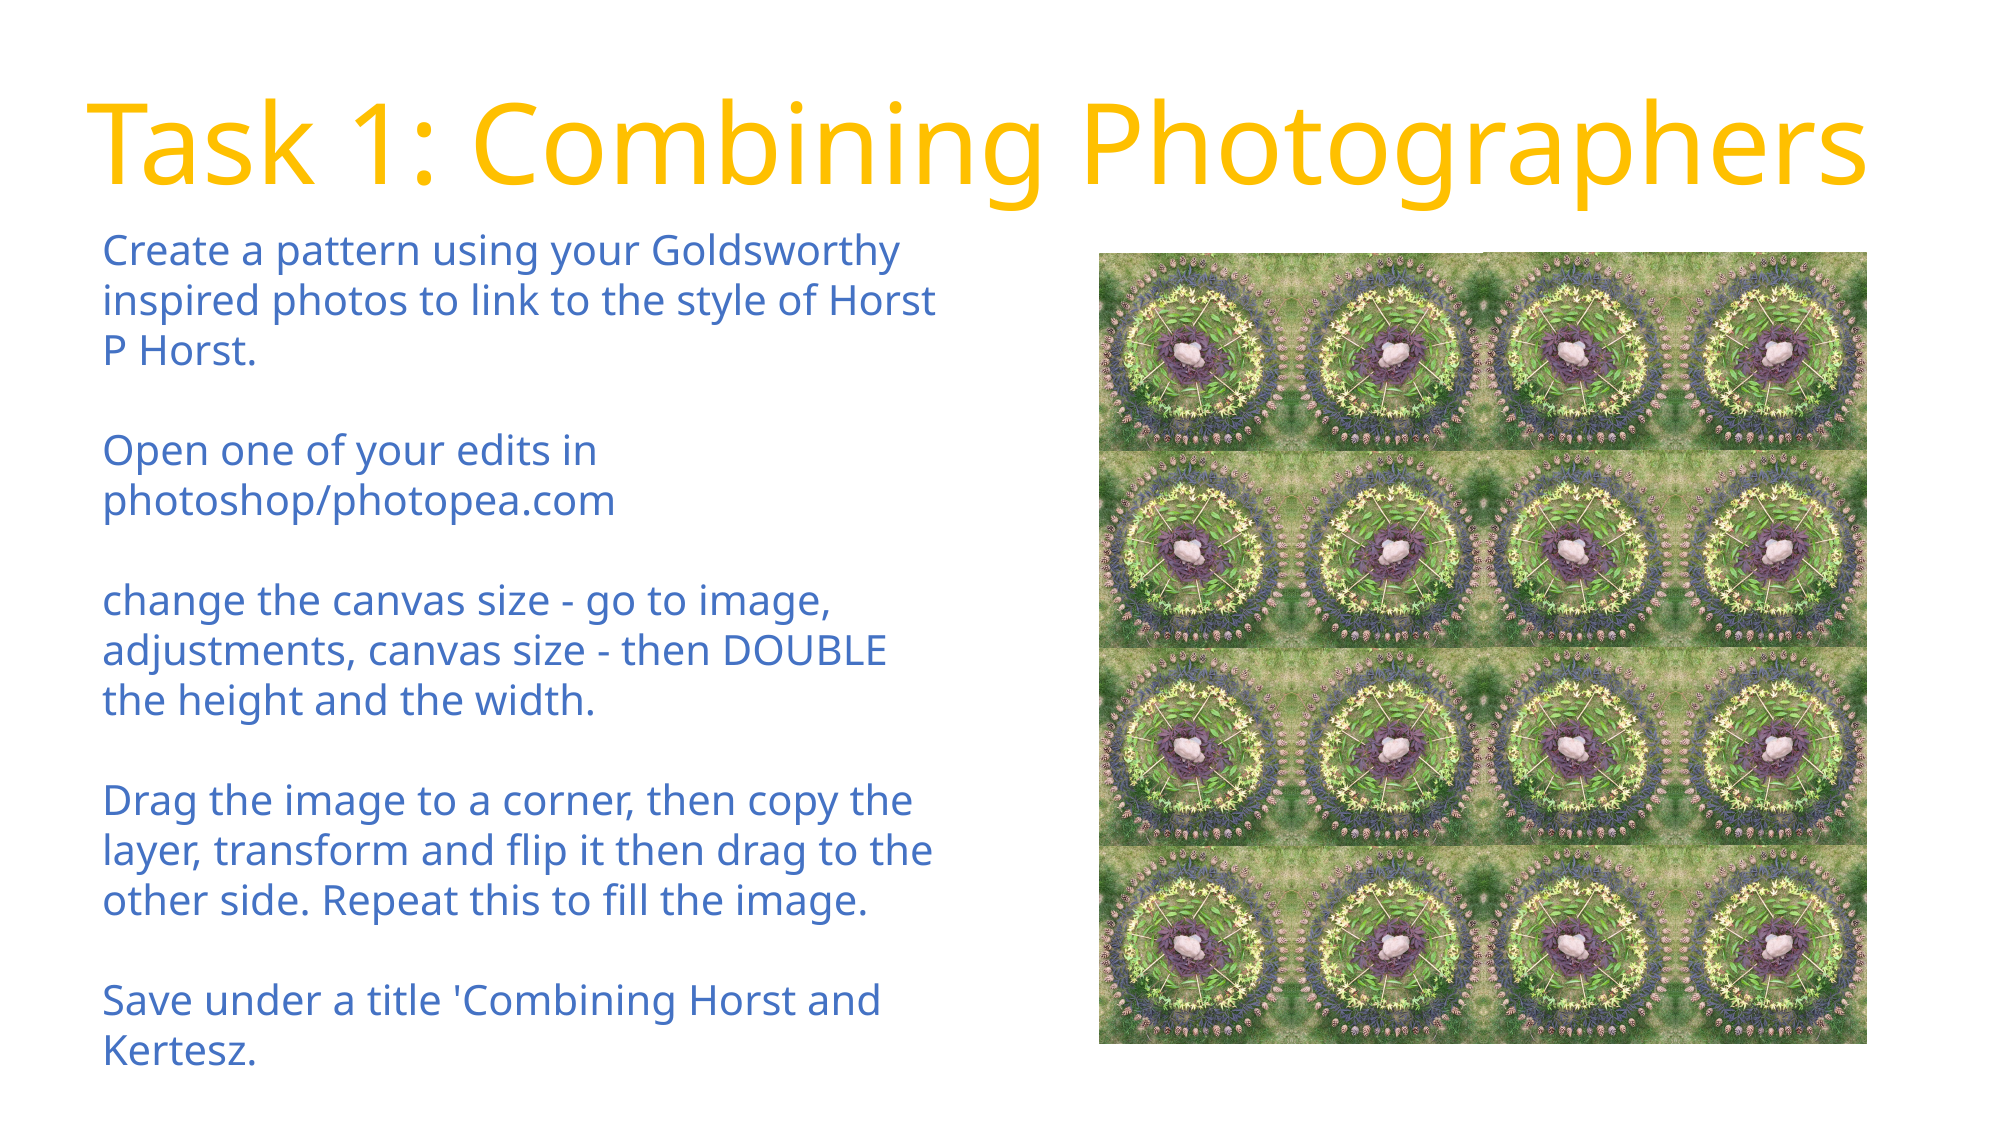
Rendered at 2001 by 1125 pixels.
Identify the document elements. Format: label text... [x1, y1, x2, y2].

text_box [1099, 252, 1867, 1044]
text_box Create a pattern using your Goldsworthy inspired photos to link to the style of Horst P Horst. Open one of your edits in photoshop/photopea.com change the canvas size - go to image, adjustments, canvas size - then DOUBLE the height and the width. Drag the image to a corner, then copy the layer, transform and flip it then drag to the other side. Repeat this to fill the image. Save under a title 'Combining Horst and Kertesz. [96, 217, 955, 1080]
title Task 1: Combining Photographers [71, 66, 1929, 230]
